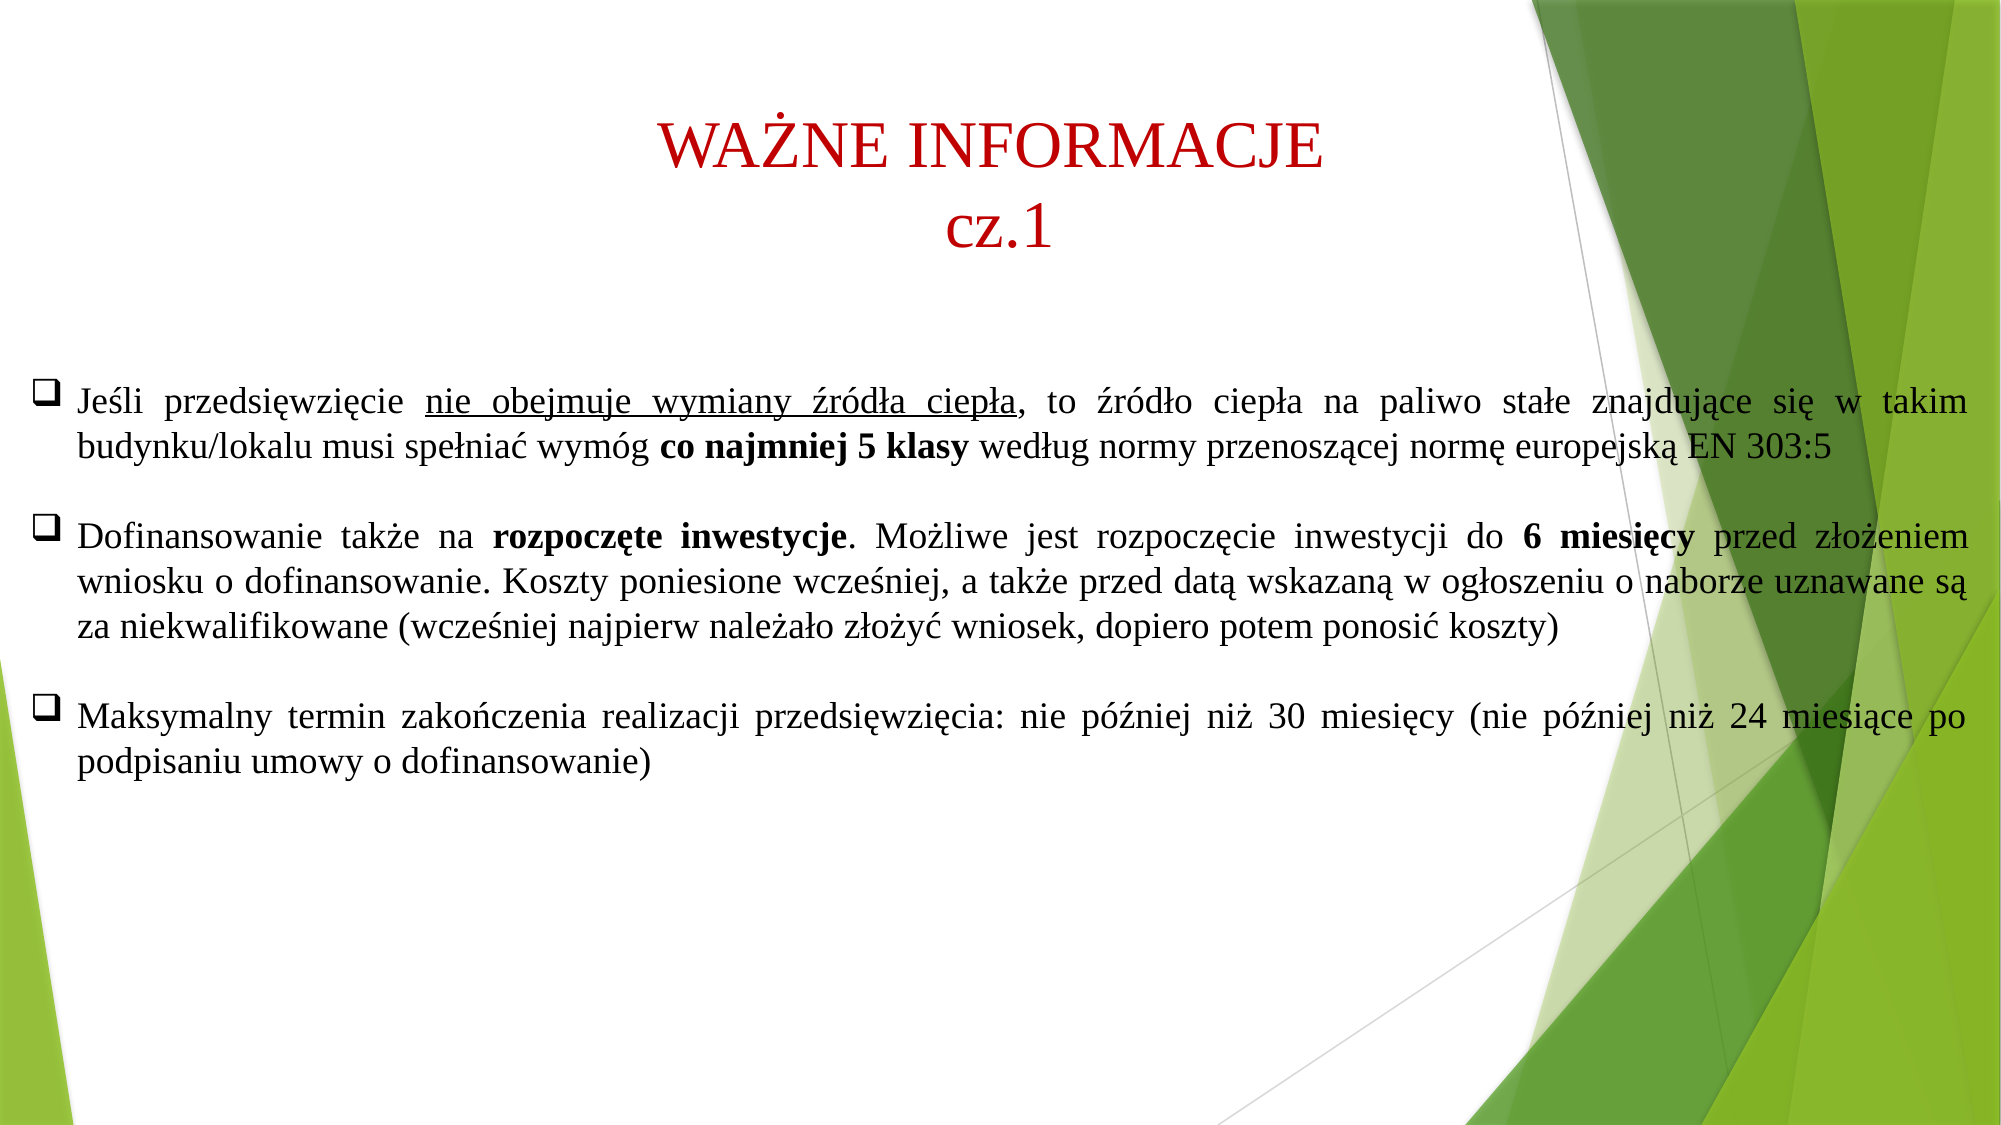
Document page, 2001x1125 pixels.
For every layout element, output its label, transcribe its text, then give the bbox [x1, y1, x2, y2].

text_box WAŻNE INFORMACJE cz.1 Jeśli przedsięwzięcie nie obejmuje wymiany źródła ciepła, to źródło ciepła na paliwo stałe znajdujące się w takim budynku/lokalu musi spełniać wymóg co najmniej 5 klasy według normy przenoszącej normę europejską EN 303:5 Dofinansowanie także na rozpoczęte inwestycje. Możliwe jest rozpoczęcie inwestycji do 6 miesięcy przed złożeniem wniosku o dofinansowanie. Koszty poniesione wcześniej, a także przed datą wskazaną w ogłoszeniu o naborze uznawane są za niekwalifikowane (wcześniej najpierw należało złożyć wniosek, dopiero potem ponosić koszty) Maksymalny termin zakończenia realizacji przedsięwzięcia: nie później niż 30 miesięcy (nie później niż 24 miesiące po podpisaniu umowy o dofinansowanie) [15, 13, 1985, 968]
